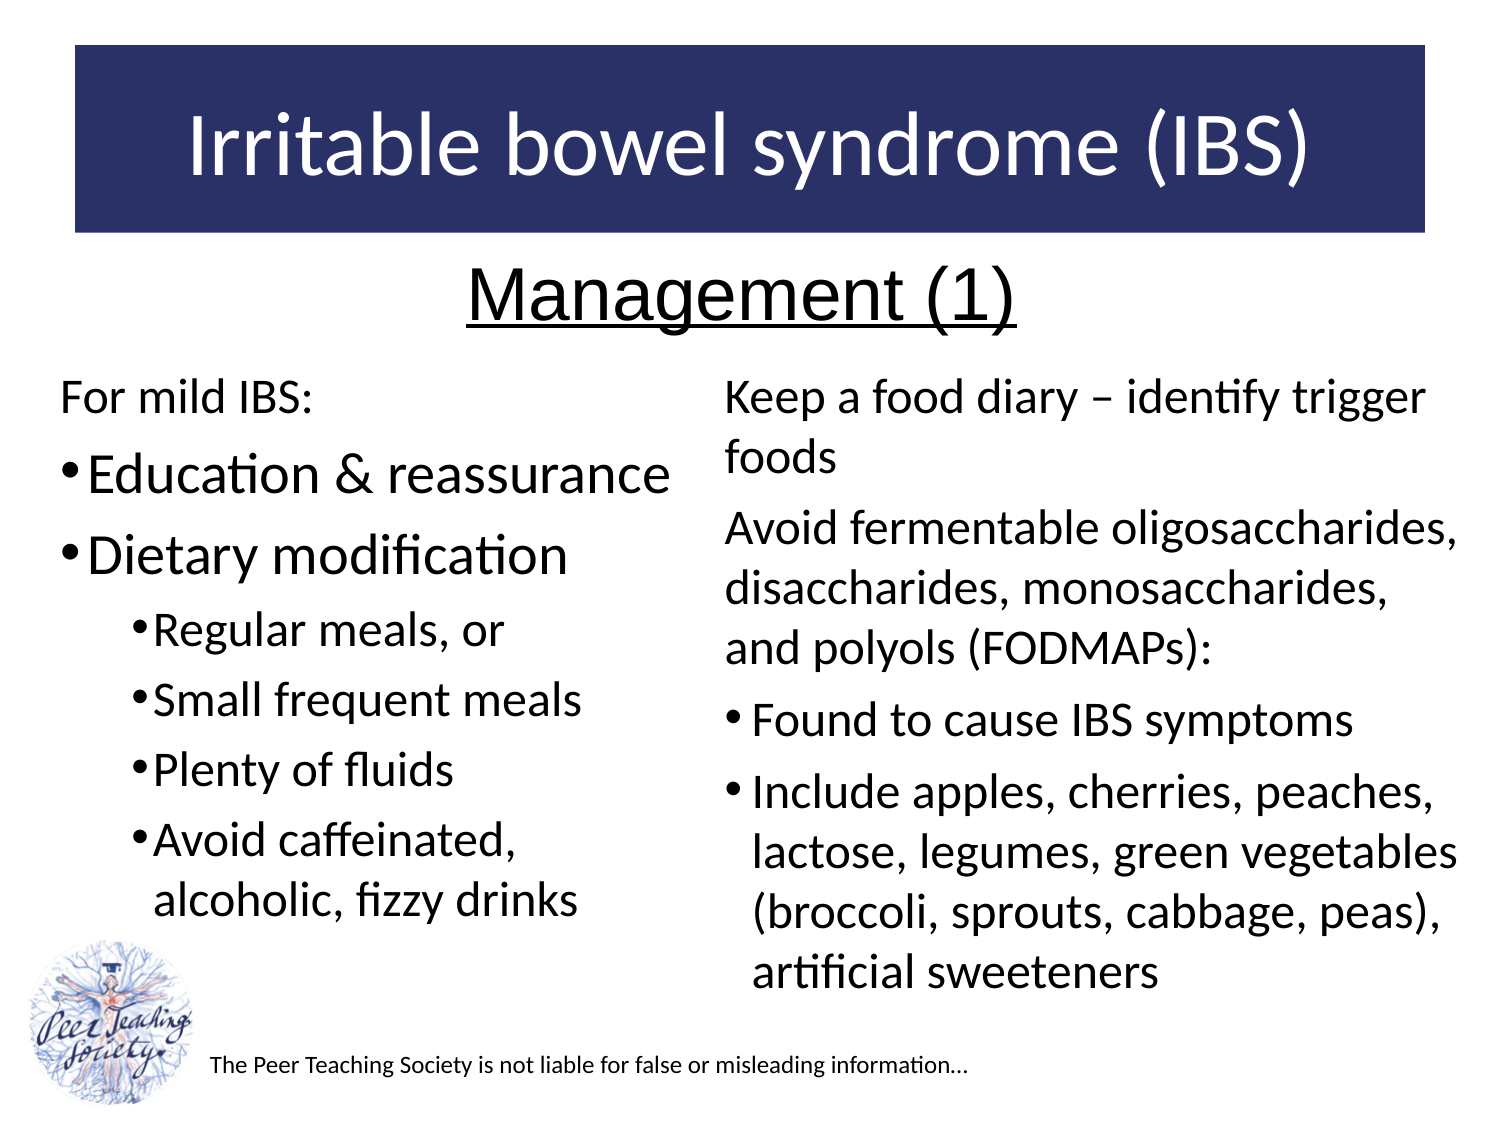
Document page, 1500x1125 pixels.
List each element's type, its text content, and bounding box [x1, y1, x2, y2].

list For mild IBS: Education & reassurance Dietary modification Regular meals, or Small frequent meals Plenty of fluids Avoid caffeinated, alcoholic, fizzy drinks [16, 348, 680, 1018]
picture [26, 1018, 195, 1107]
list Keep a food diary – identify trigger foods Avoid fermentable oligosaccharides, disaccharides, monosaccharides, and polyols (FODMAPs): Found to cause IBS symptoms Include apples, cherries, peaches, lactose, legumes, green vegetables (broccoli, sprouts, cabbage, peas), artificial sweeteners [680, 348, 1488, 1018]
text_box Management (1) [451, 237, 1049, 343]
title Irritable bowel syndrome (IBS) [75, 45, 1425, 233]
